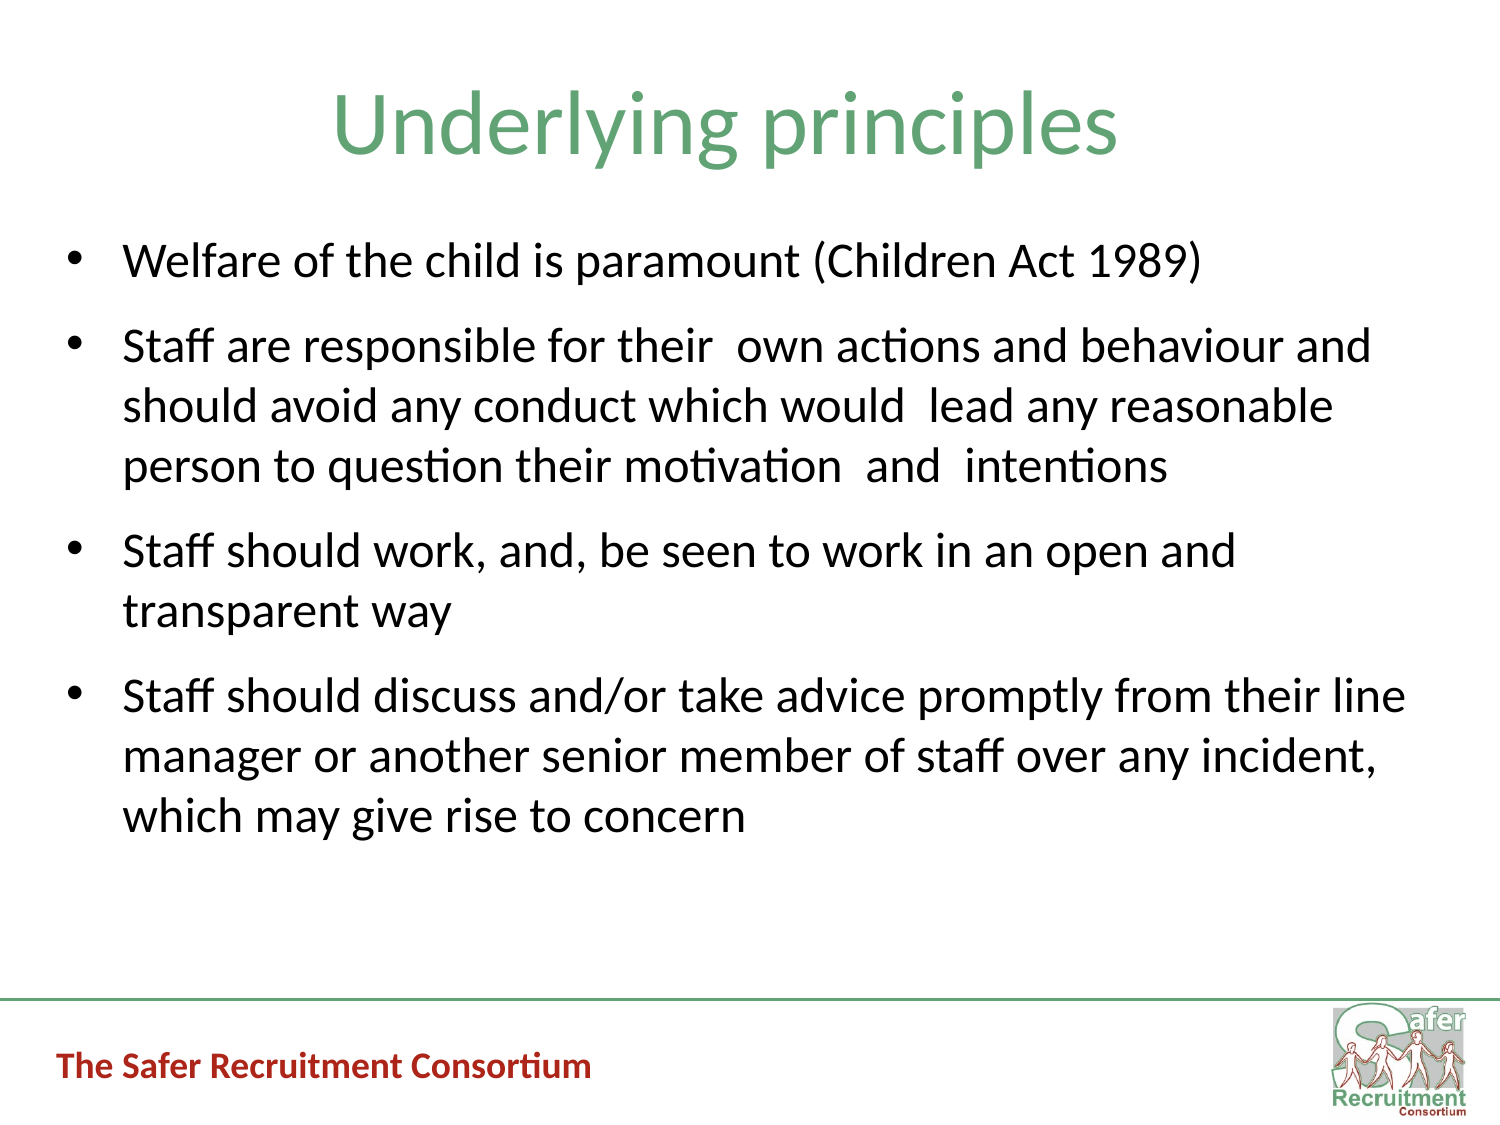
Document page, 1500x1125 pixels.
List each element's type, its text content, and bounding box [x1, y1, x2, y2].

picture [1328, 1001, 1468, 1118]
title Underlying principles [51, 55, 1402, 219]
list Welfare of the child is paramount (Children Act 1989) Staff are responsible for their own actions and behaviour and should avoid any conduct which would lead any reasonable person to question their motivation and intentions Staff should work, and, be seen to work in an open and transparent way Staff should discuss and/or take advice promptly from their line manager or another senior member of staff over any incident, which may give rise to concern [51, 219, 1446, 327]
